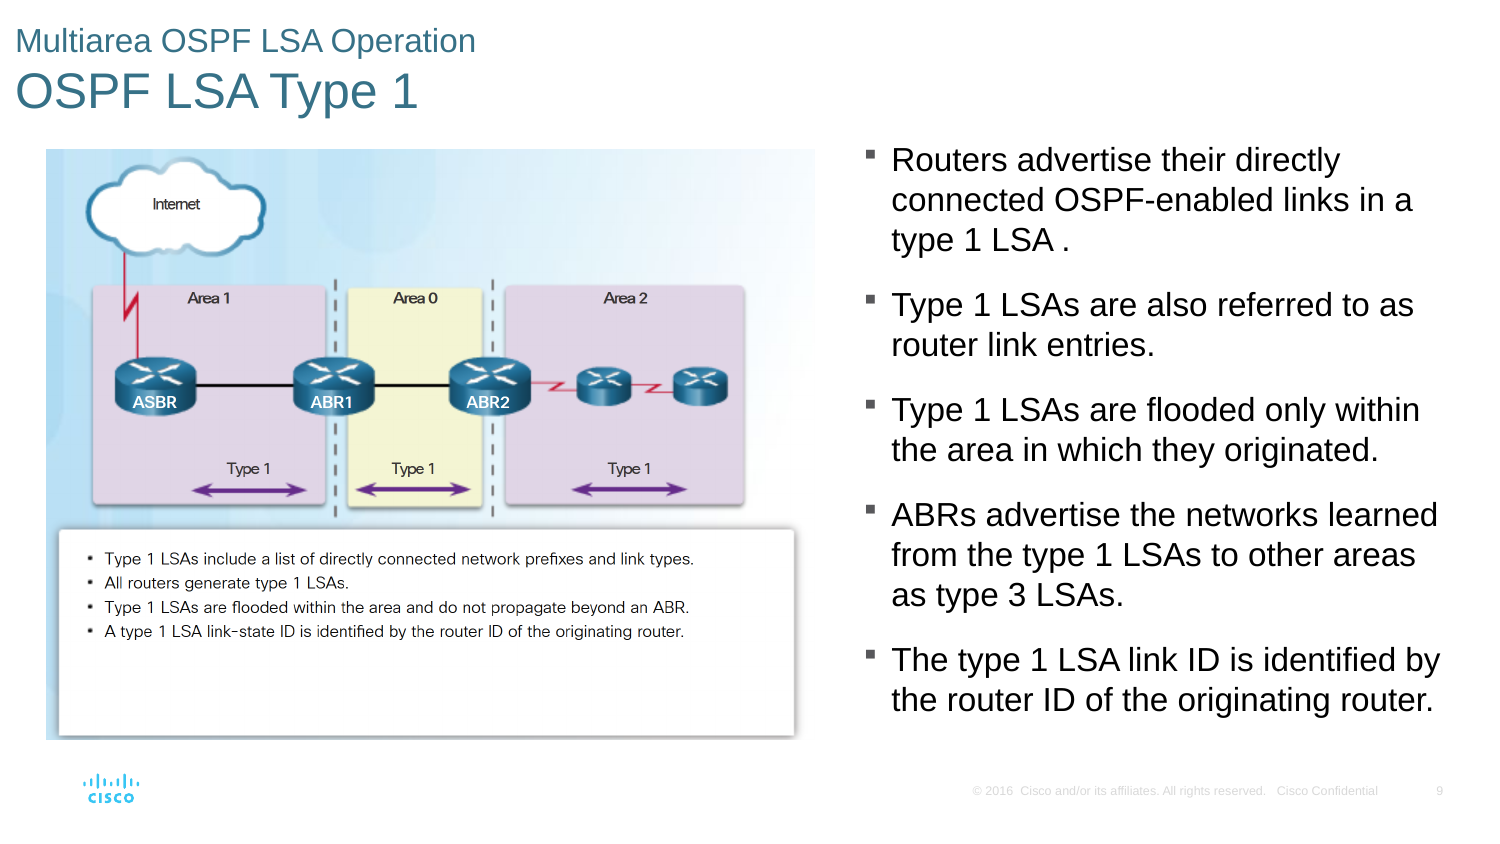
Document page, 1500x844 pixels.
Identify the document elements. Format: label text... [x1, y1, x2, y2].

picture [46, 148, 816, 740]
title Multiarea OSPF LSA Operation OSPF LSA Type 1 [0, 6, 1500, 131]
list Routers advertise their directly connected OSPF-enabled links in a type 1 LSA . Type 1 LSAs are also referred to as router link entries. Type 1 LSAs are flooded only within the area in which they originated. ABRs advertise the networks learned from the type 1 LSAs to other areas as type 3 LSAs. The type 1 LSA link ID is identified by the router ID of the originating router. [848, 131, 1477, 831]
